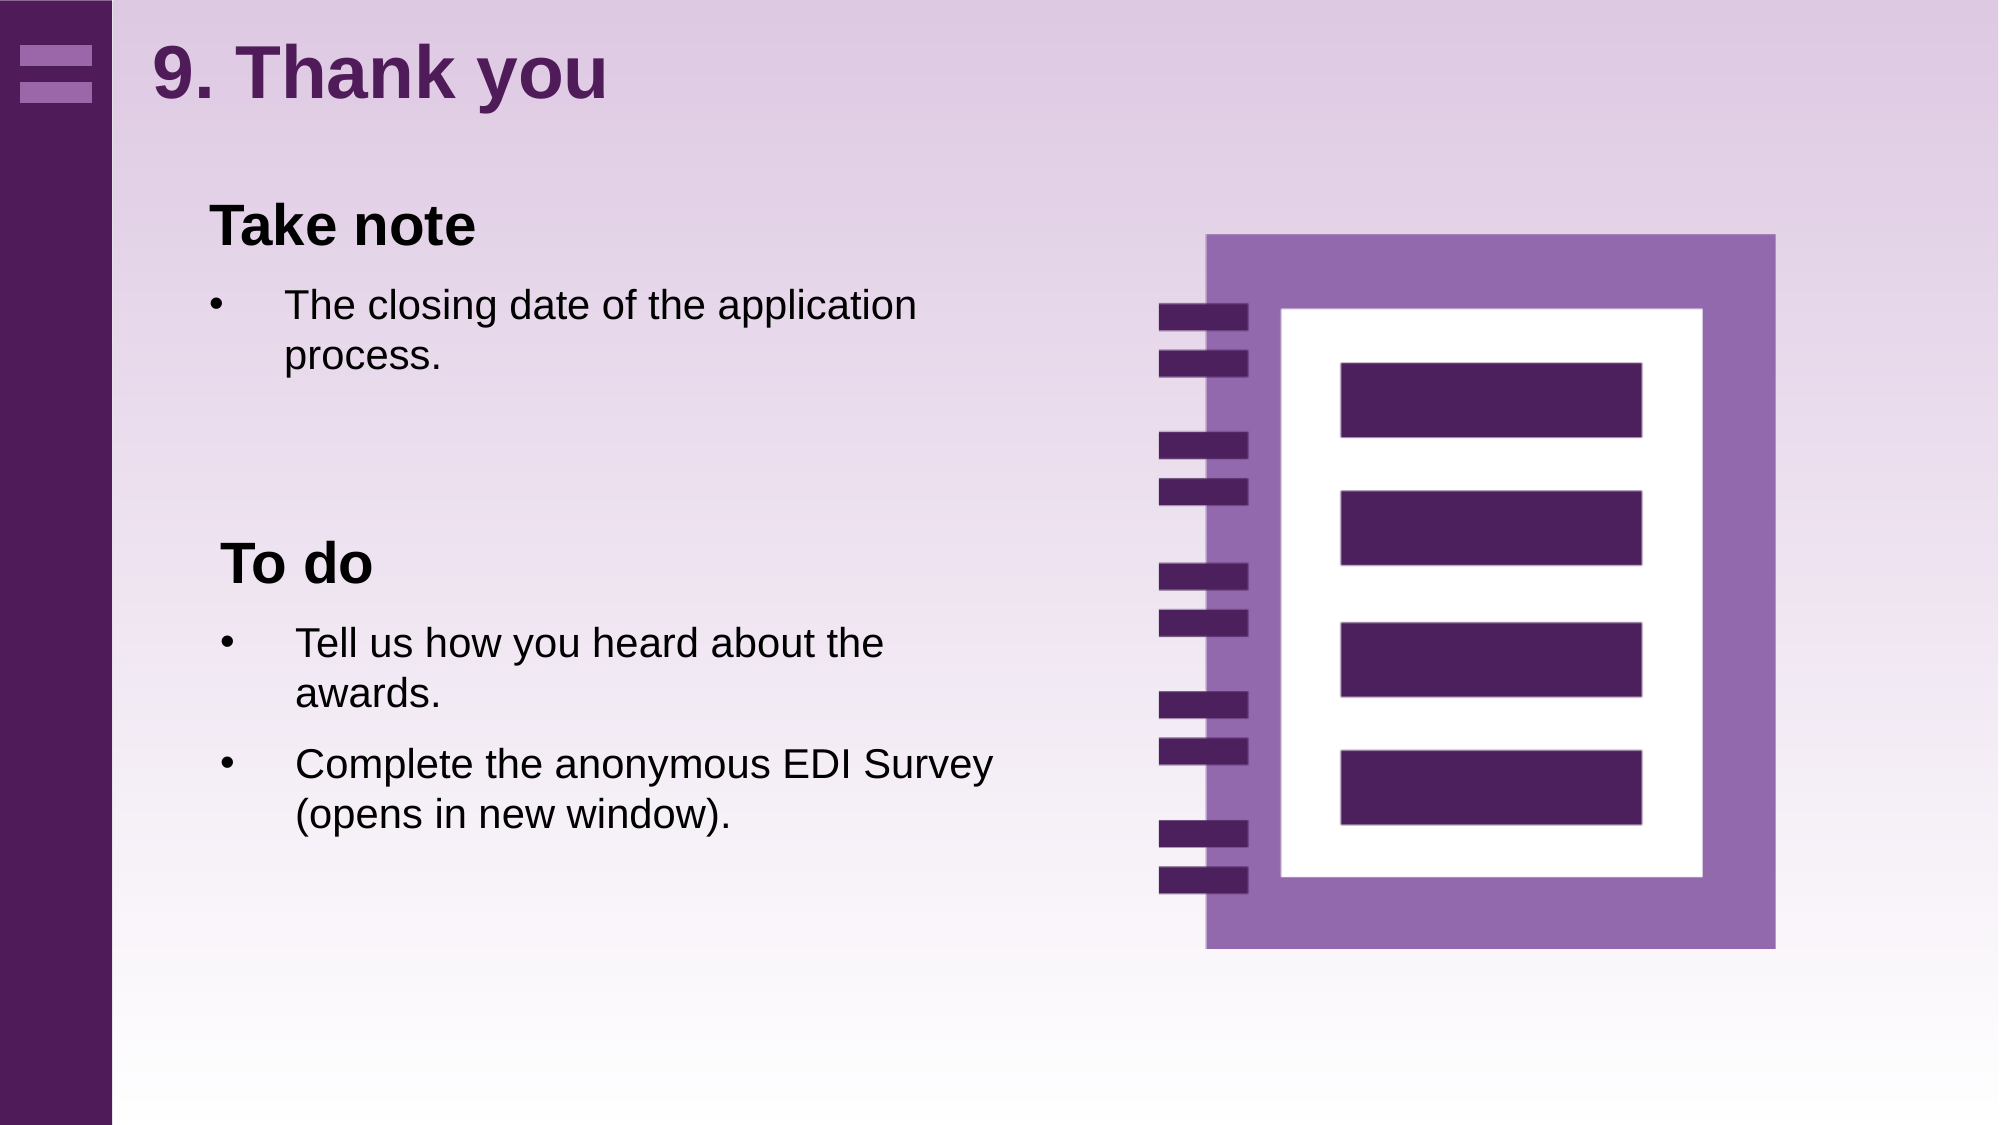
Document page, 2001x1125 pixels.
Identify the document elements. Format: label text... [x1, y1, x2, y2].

list Take note The closing date of the application process. [194, 179, 1045, 437]
text_box To do Tell us how you heard about the awards. Complete the anonymous EDI Survey (opens in new window). [205, 517, 1056, 901]
text_box [112, 0, 1999, 1125]
picture [20, 45, 92, 103]
picture [1158, 234, 1776, 949]
title 9. Thank you [137, 26, 1863, 129]
